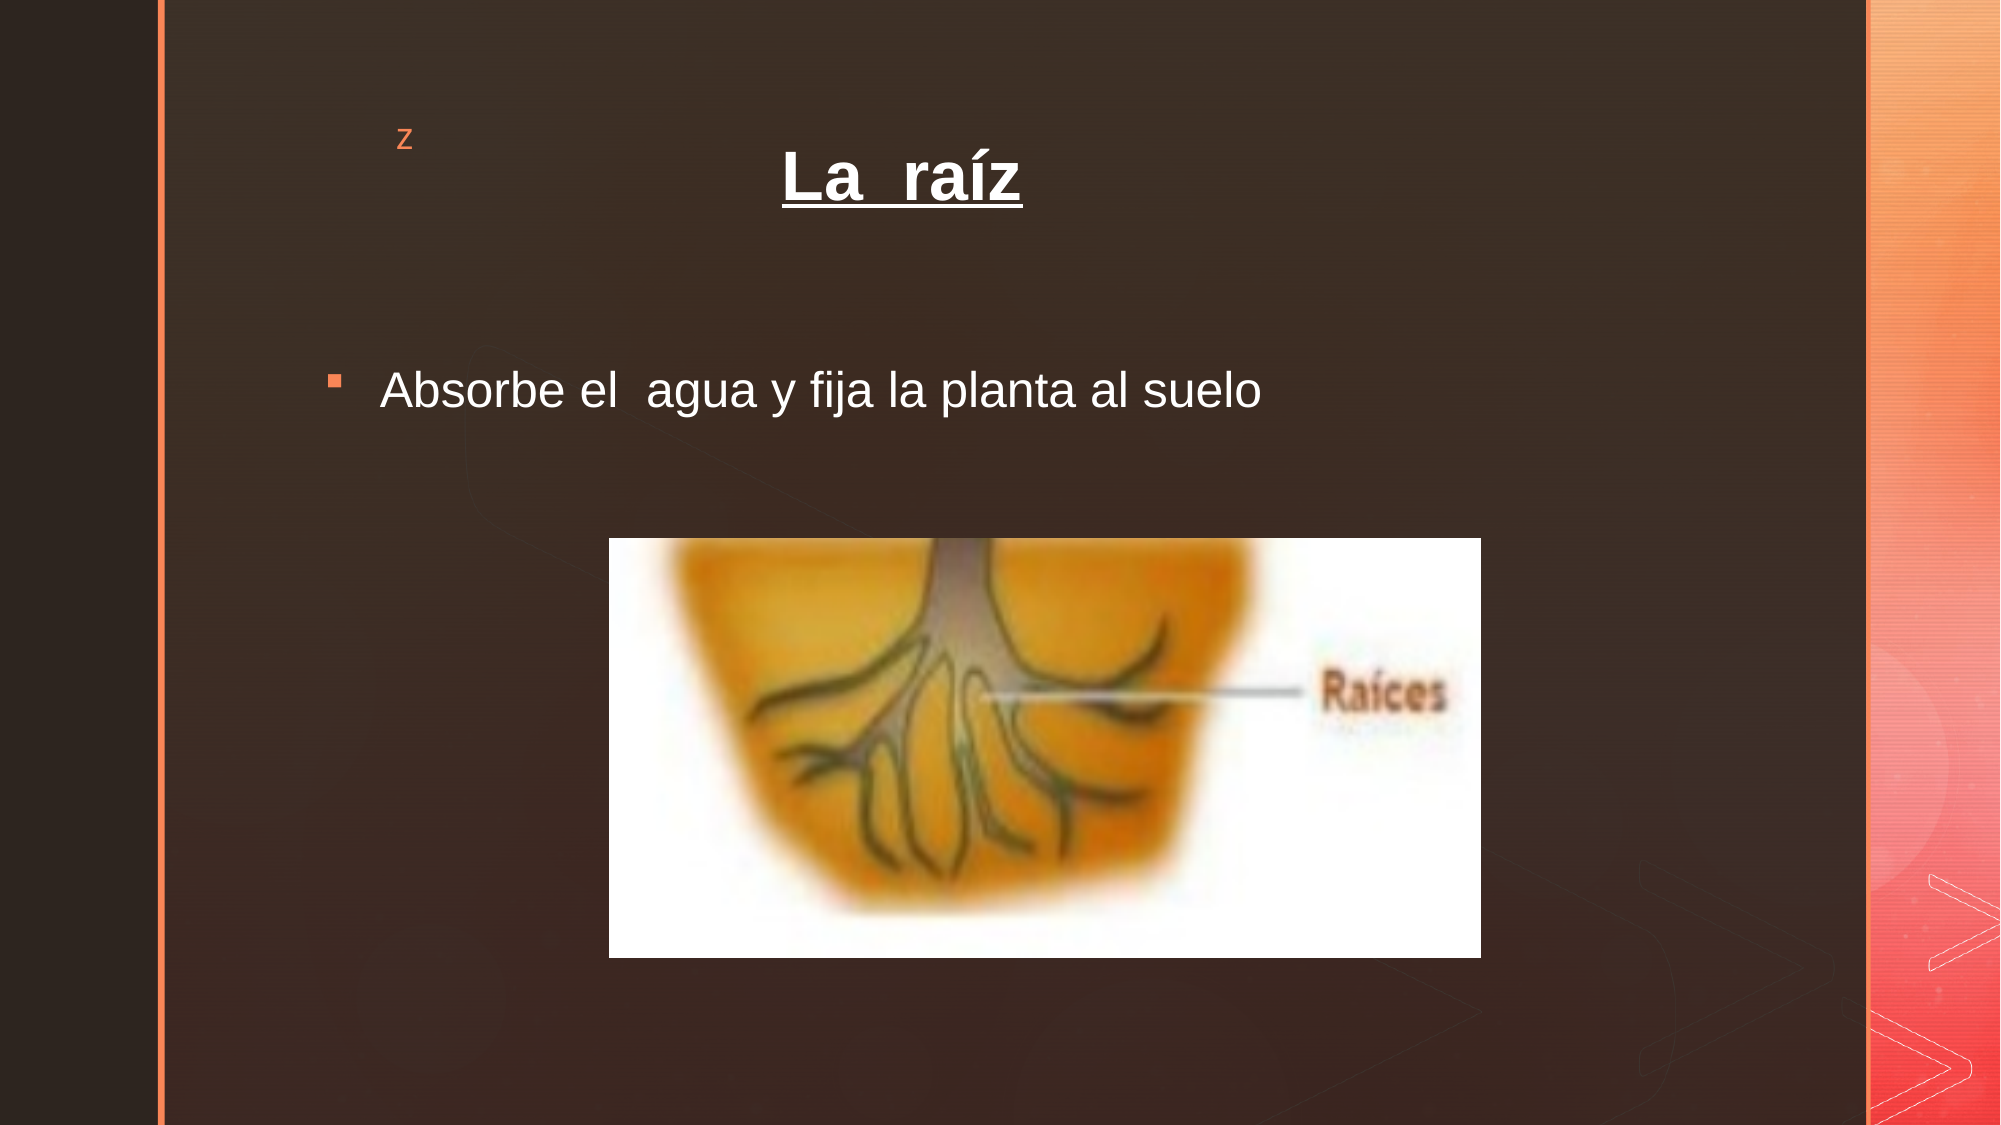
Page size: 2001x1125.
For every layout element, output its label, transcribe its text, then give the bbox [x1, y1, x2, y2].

picture [1871, 0, 2001, 1125]
list Absorbe el agua y fija la planta al suelo [308, 250, 1613, 512]
picture [608, 538, 1481, 958]
title La raíz [652, 132, 1153, 224]
